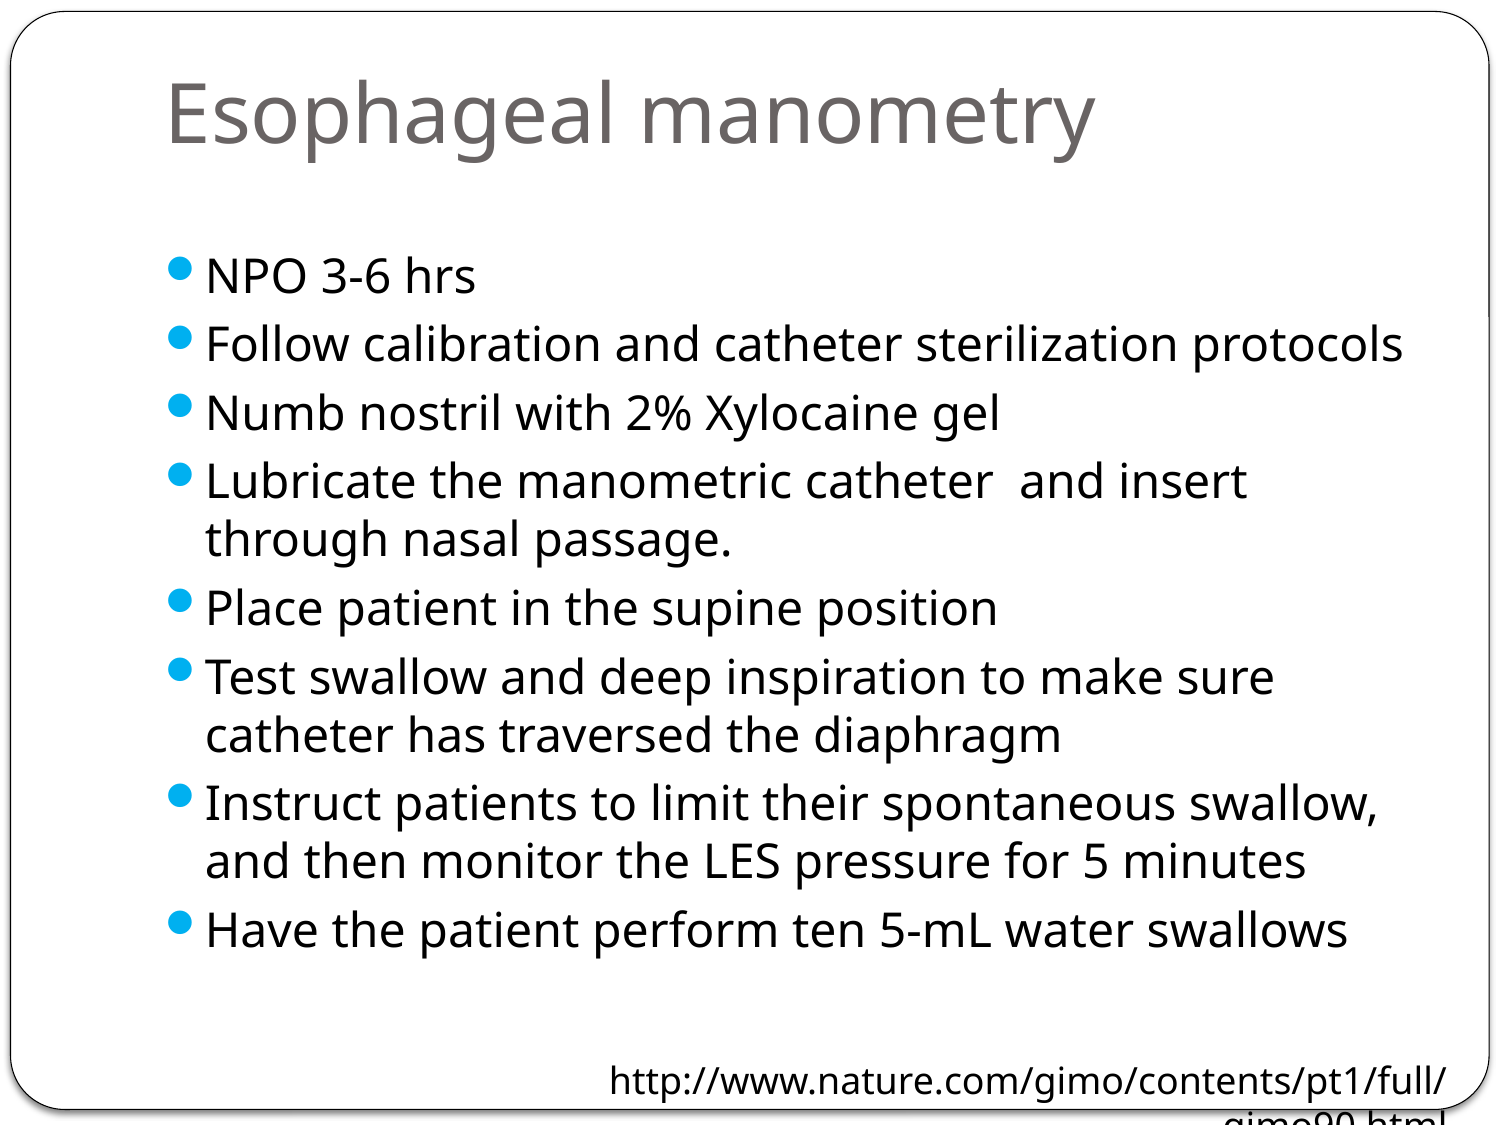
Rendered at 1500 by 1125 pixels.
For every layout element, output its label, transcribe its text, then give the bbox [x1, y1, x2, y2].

list NPO 3-6 hrs Follow calibration and catheter sterilization protocols Numb nostril with 2% Xylocaine gel Lubricate the manometric catheter and insert through nasal passage. Place patient in the supine position Test swallow and deep inspiration to make sure catheter has traversed the diaphragm Instruct patients to limit their spontaneous swallow, and then monitor the LES pressure for 5 minutes Have the patient perform ten 5-mL water swallows [150, 237, 1425, 988]
title Esophageal manometry [150, 45, 1425, 175]
text_box http://www.nature.com/gimo/contents/pt1/full/gimo90.html [512, 1049, 1463, 1125]
